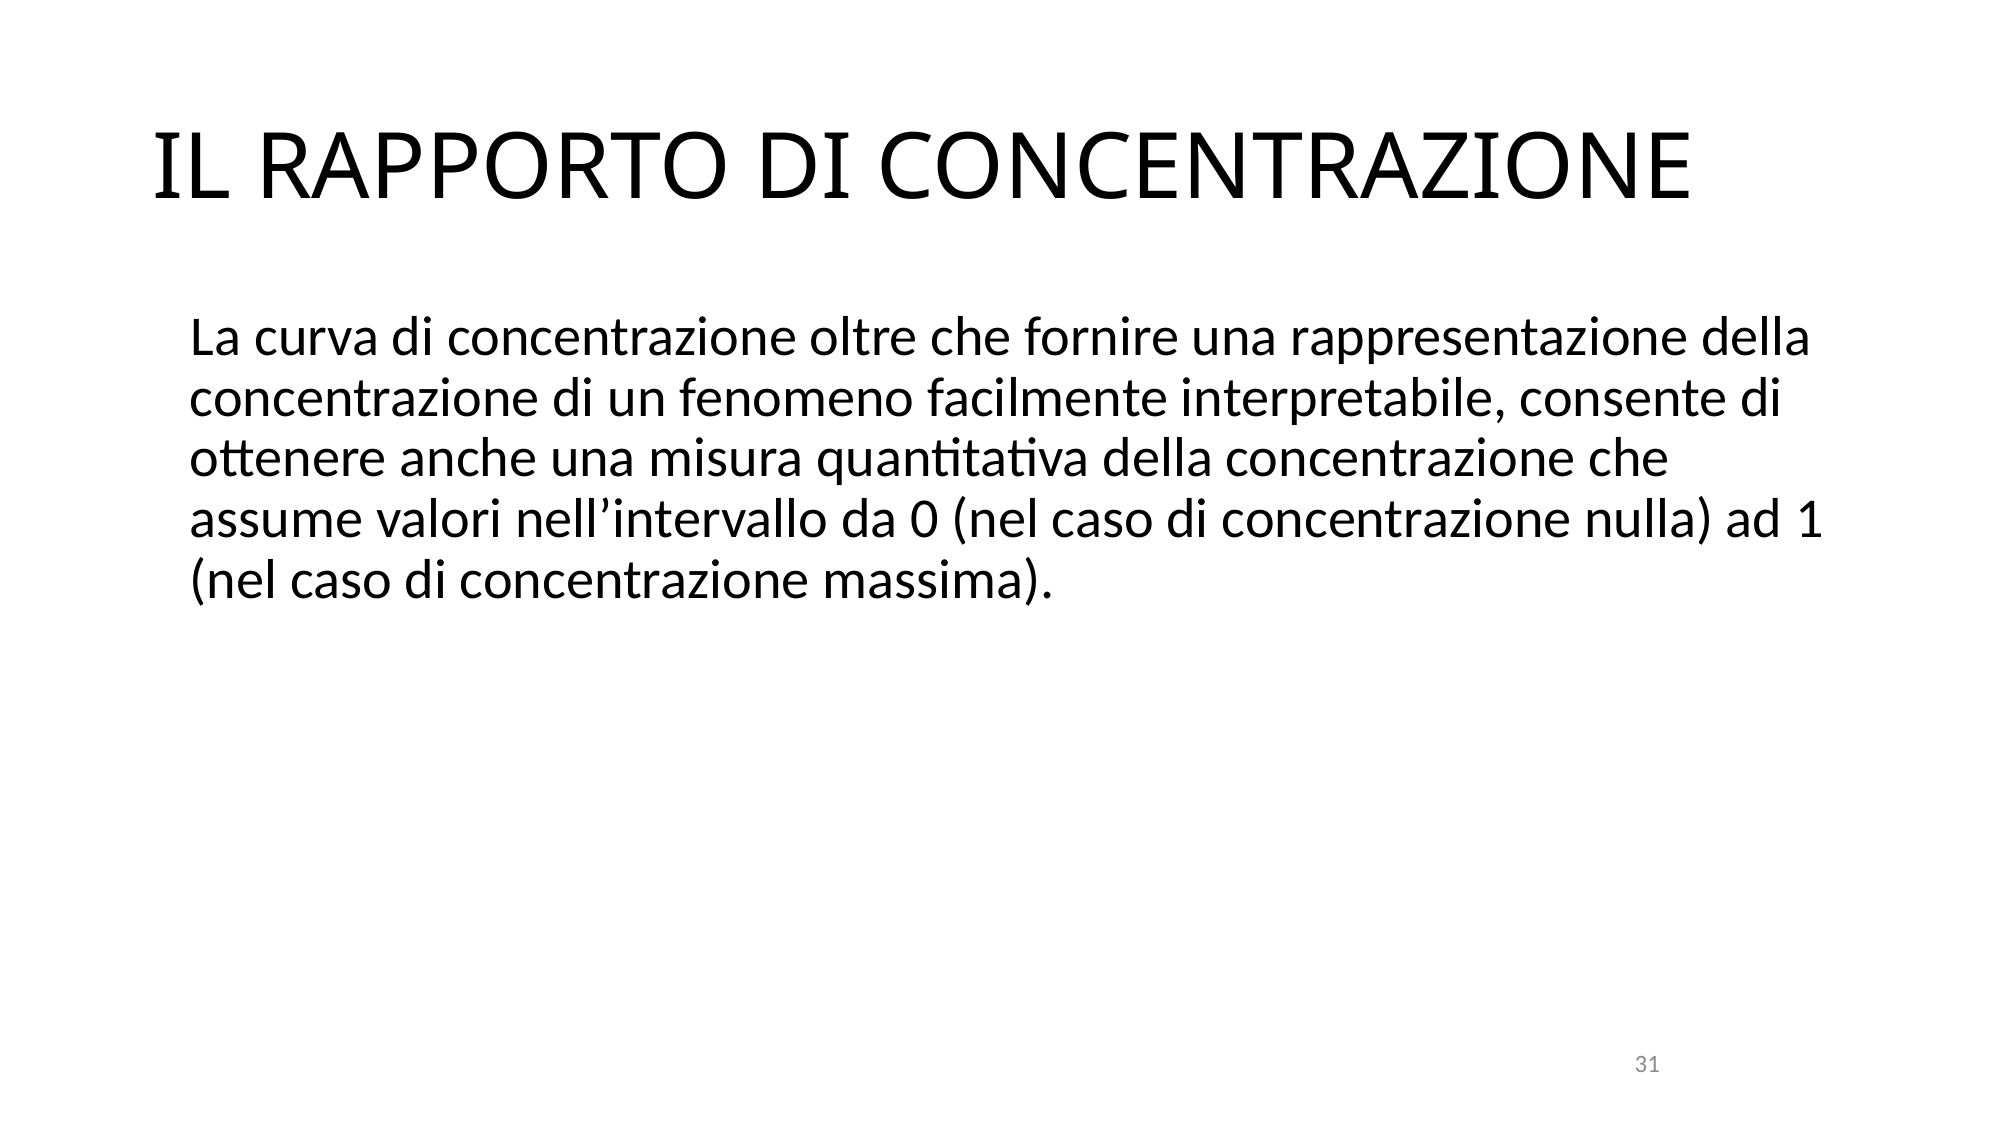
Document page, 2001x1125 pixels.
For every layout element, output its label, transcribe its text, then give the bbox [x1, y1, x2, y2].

title IL RAPPORTO DI CONCENTRAZIONE [137, 59, 1863, 278]
list La curva di concentrazione oltre che fornire una rappresentazione della concentrazione di un fenomeno facilmente interpretabile, consente di ottenere anche una misura quantitativa della concentrazione che assume valori nell’intervallo da 0 (nel caso di concentrazione nulla) ad 1 (nel caso di concentrazione massima). [137, 299, 1863, 1014]
slide_number 31 [1325, 1025, 1675, 1100]
